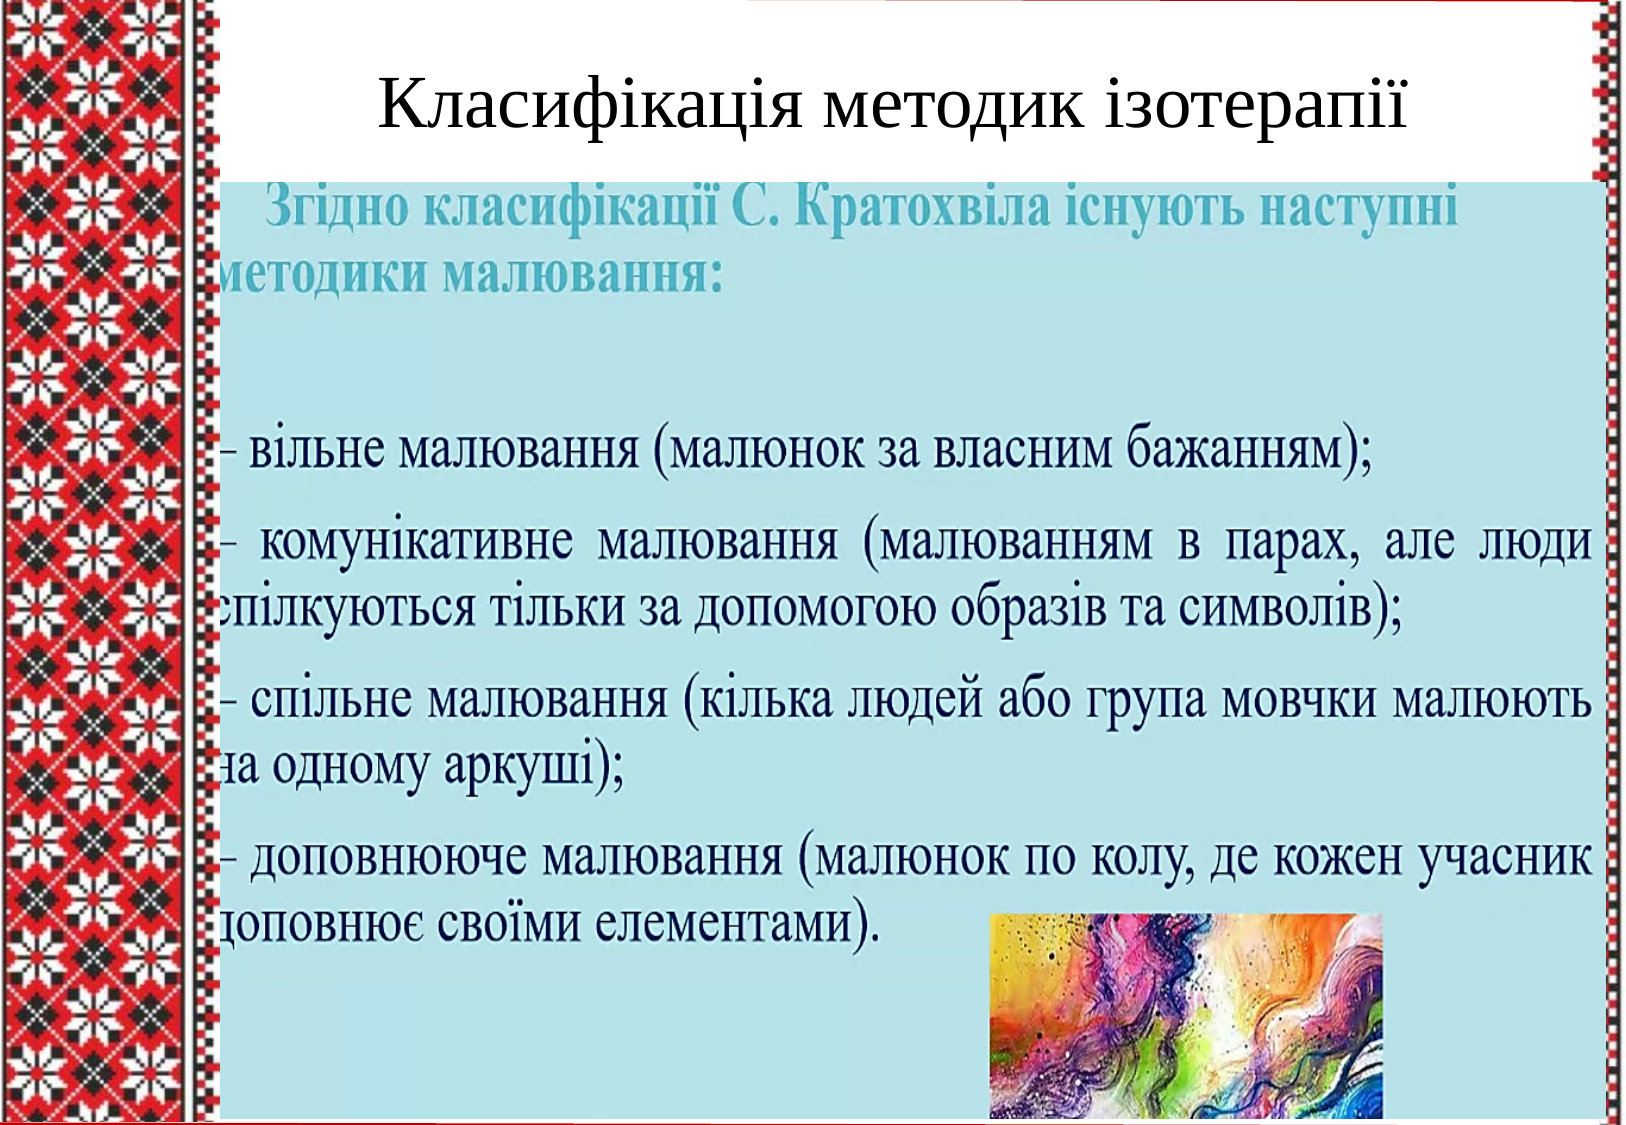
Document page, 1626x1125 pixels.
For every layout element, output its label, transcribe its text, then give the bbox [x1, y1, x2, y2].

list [219, 182, 1607, 1120]
picture [0, 1, 220, 1122]
picture [1591, 1, 1626, 1125]
title Класифікація методик ізотерапії [268, 24, 1518, 179]
